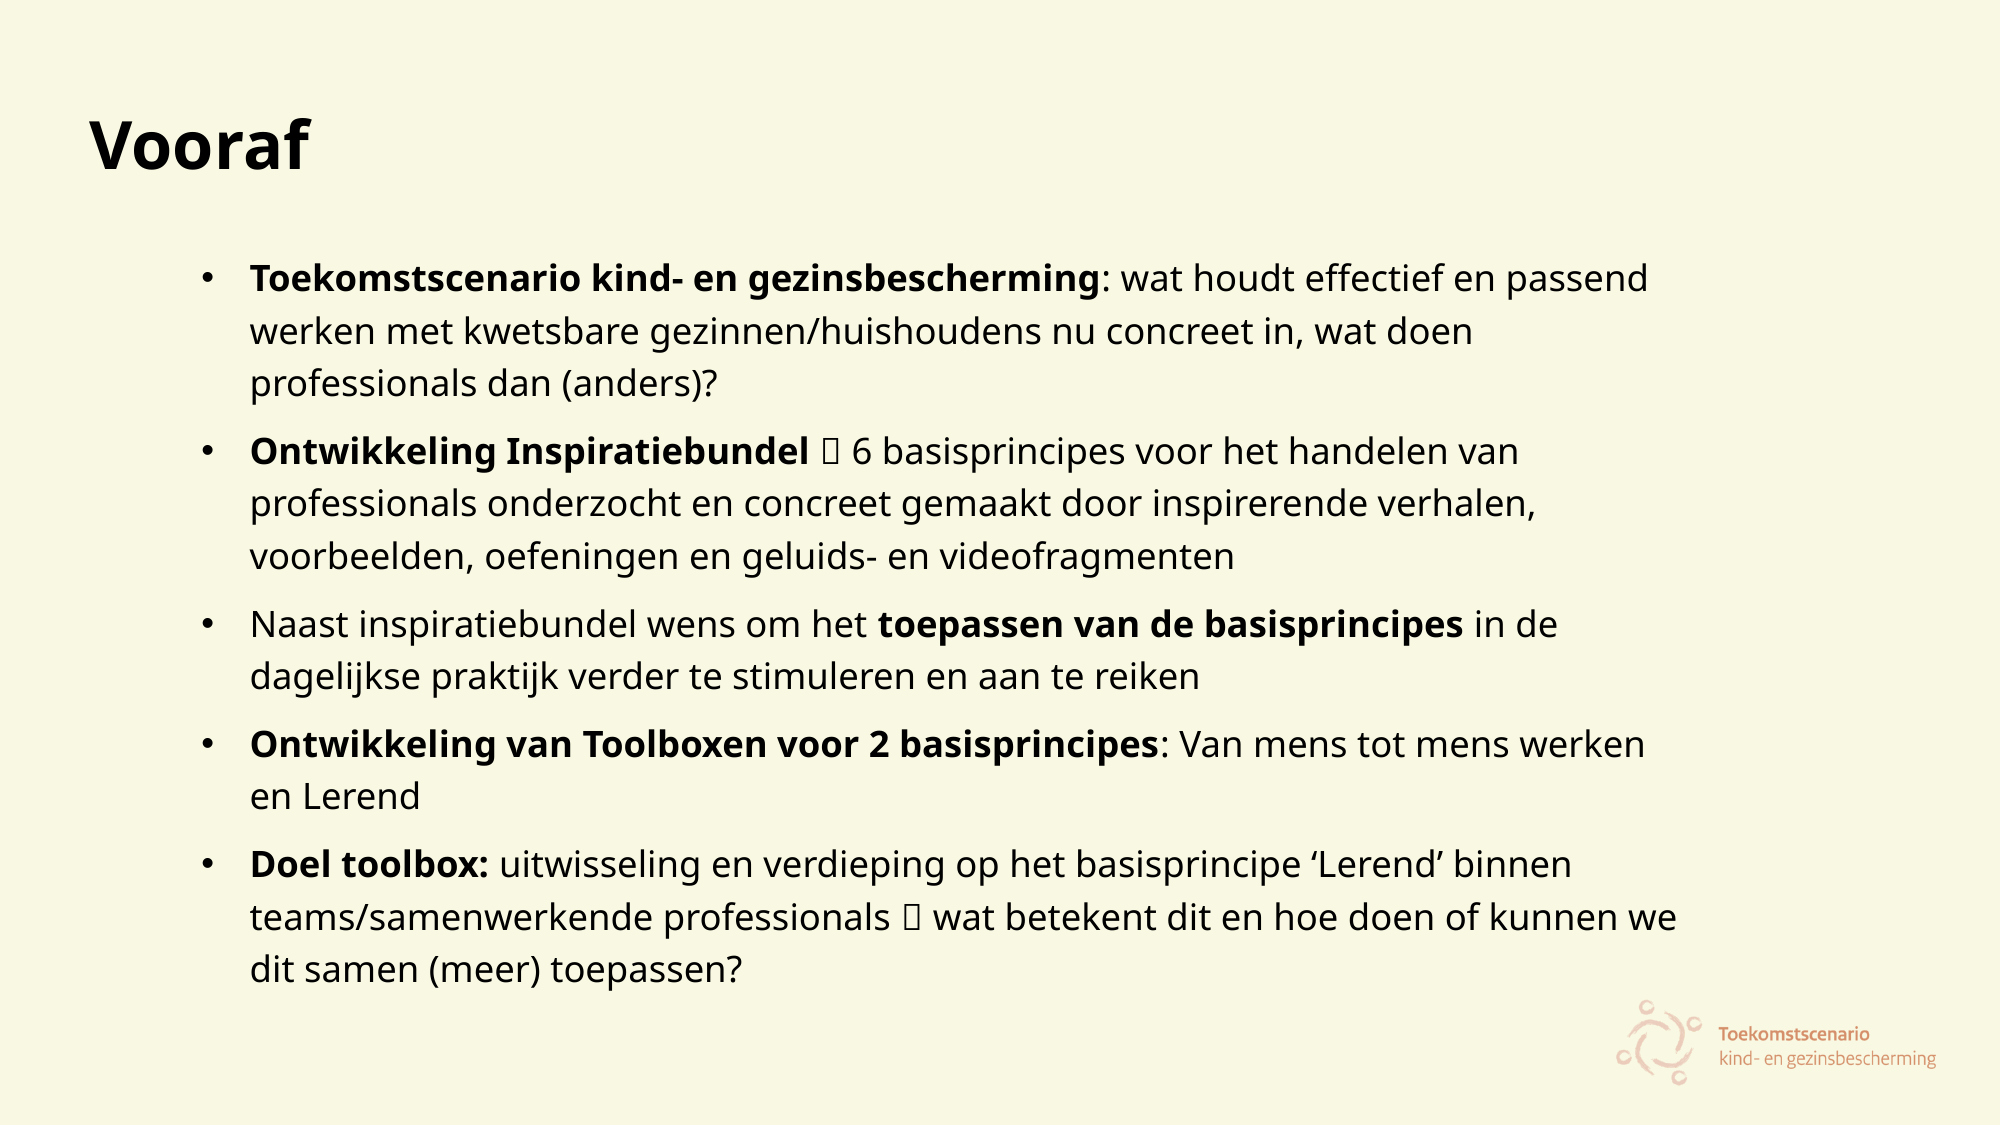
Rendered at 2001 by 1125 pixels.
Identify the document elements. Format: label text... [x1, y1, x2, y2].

subtitle Toekomstscenario kind- en gezinsbescherming: wat houdt effectief en passend werken met kwetsbare gezinnen/huishoudens nu concreet in, wat doen professionals dan (anders)? Ontwikkeling Inspiratiebundel  6 basisprincipes voor het handelen van professionals onderzocht en concreet gemaakt door inspirerende verhalen, voorbeelden, oefeningen en geluids- en videofragmenten Naast inspiratiebundel wens om het toepassen van de basisprincipes in de dagelijkse praktijk verder te stimuleren en aan te reiken Ontwikkeling van Toolboxen voor 2 basisprincipes: Van mens tot mens werken en Lerend Doel toolbox: uitwisseling en verdieping op het basisprincipe ‘Lerend’ binnen teams/samenwerkende professionals  wat betekent dit en hoe doen of kunnen we dit samen (meer) toepassen? [186, 239, 1709, 998]
text_box Vooraf [75, 95, 1370, 190]
picture [1598, 993, 1967, 1097]
